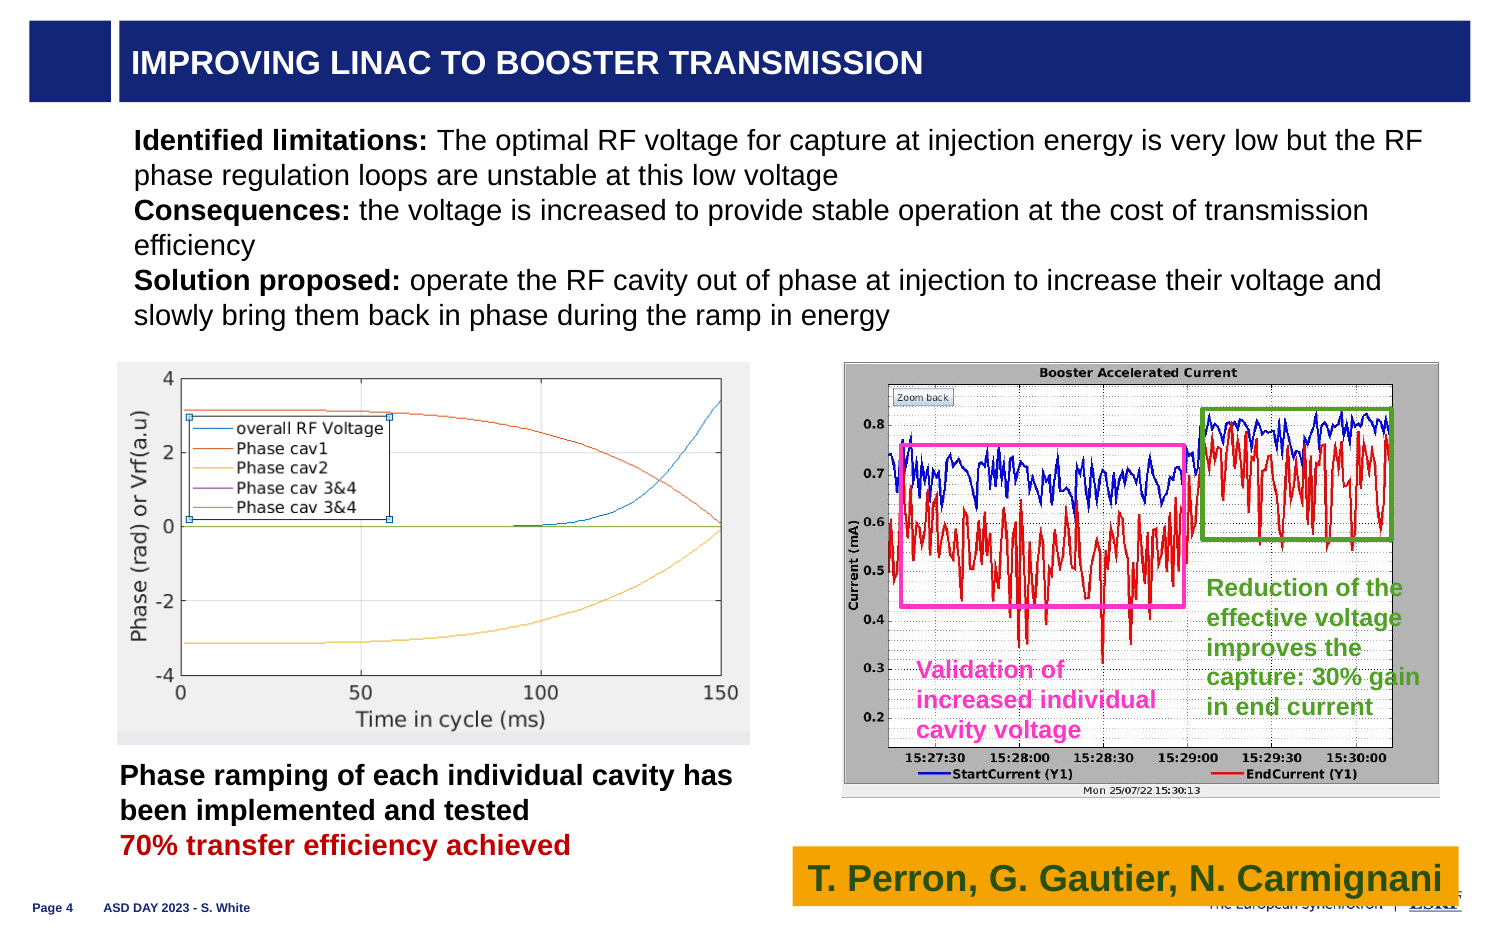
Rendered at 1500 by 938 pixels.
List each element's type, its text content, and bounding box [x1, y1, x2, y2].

picture [116, 362, 751, 745]
text_box T. Perron, G. Gautier, N. Carmignani [792, 846, 1459, 907]
picture [841, 362, 1440, 798]
text_box Identified limitations: The optimal RF voltage for capture at injection energy is very low but the RF phase regulation loops are unstable at this low voltage Consequences: the voltage is increased to provide stable operation at the cost of transmission efficiency Solution proposed: operate the RF cavity out of phase at injection to increase their voltage and slowly bring them back in phase during the ramp in energy [119, 114, 1471, 339]
slide_number Page 4 [32, 886, 101, 916]
title Improving LINAC to BOOSTER transmission [119, 20, 1471, 103]
picture [1175, 831, 1500, 938]
text_box Phase ramping of each individual cavity has been implemented and tested 70% transfer efficiency achieved [104, 749, 786, 869]
footer ASD DAY 2023 - S. White [103, 886, 1108, 916]
